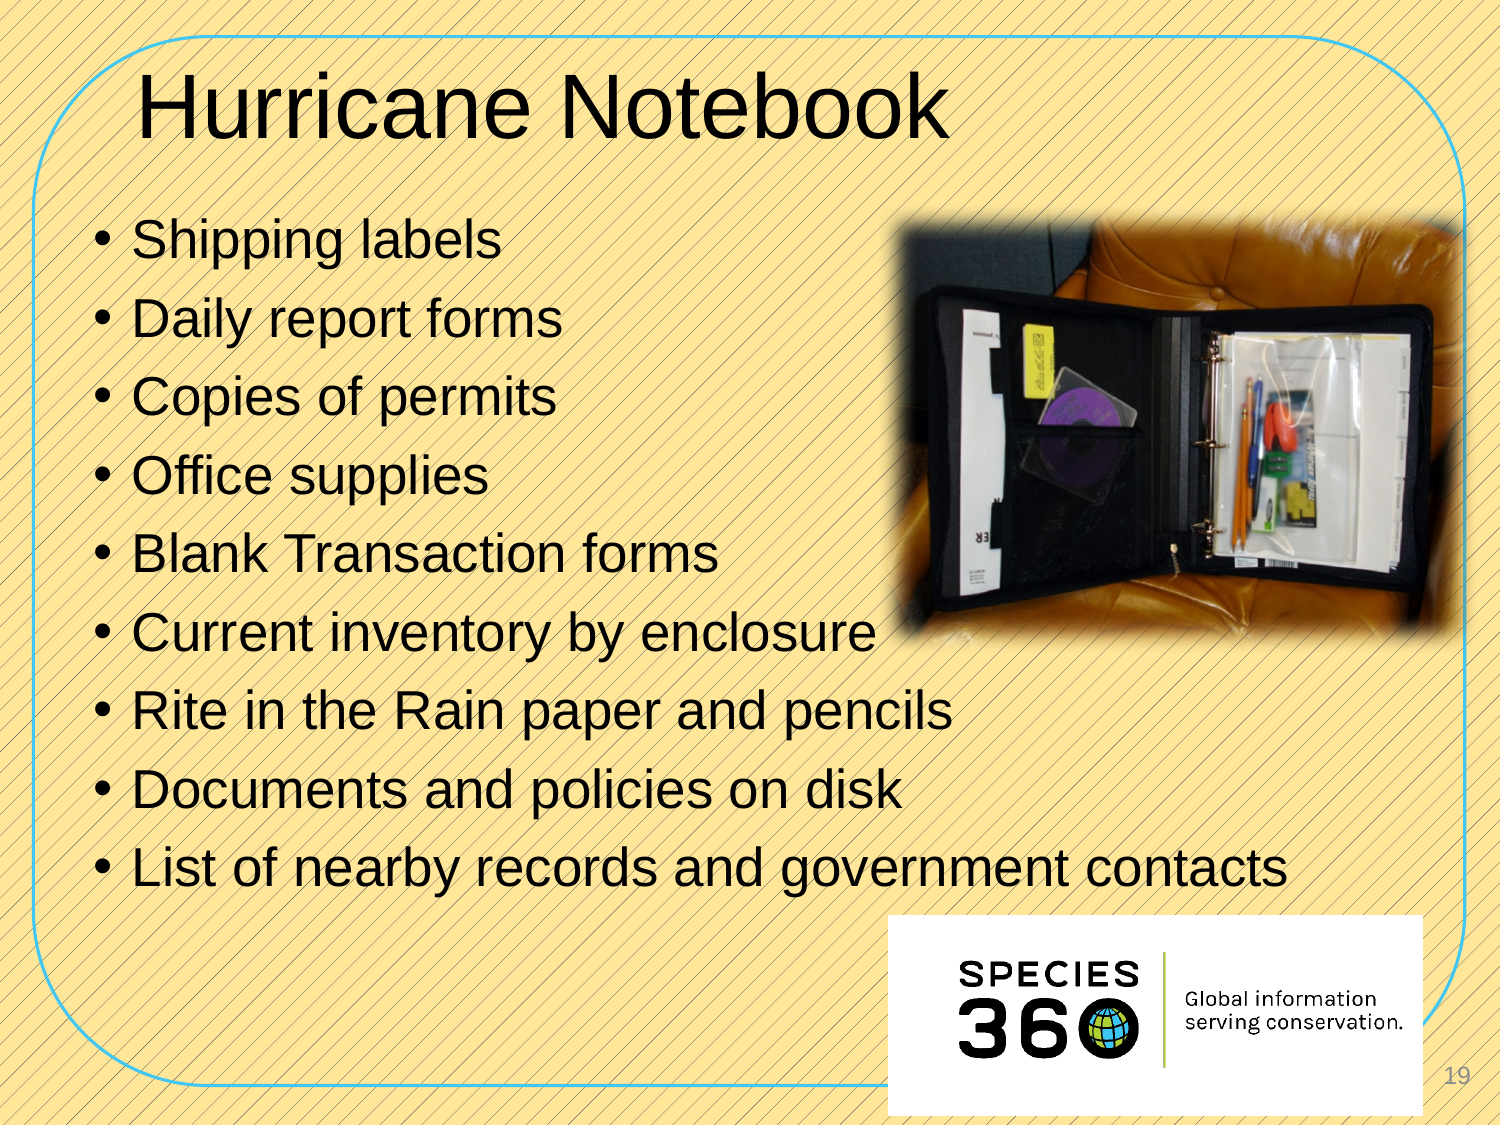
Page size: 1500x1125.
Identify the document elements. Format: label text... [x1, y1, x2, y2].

picture [877, 203, 1478, 654]
picture [954, 944, 1407, 1075]
slide_number 19 [1148, 1044, 1487, 1105]
list Shipping labels Daily report forms Copies of permits Office supplies Blank Transaction forms Current inventory by enclosure Rite in the Rain paper and pencils Documents and policies on disk List of nearby records and government contacts [78, 203, 1373, 918]
title Hurricane Notebook [120, 0, 1415, 203]
